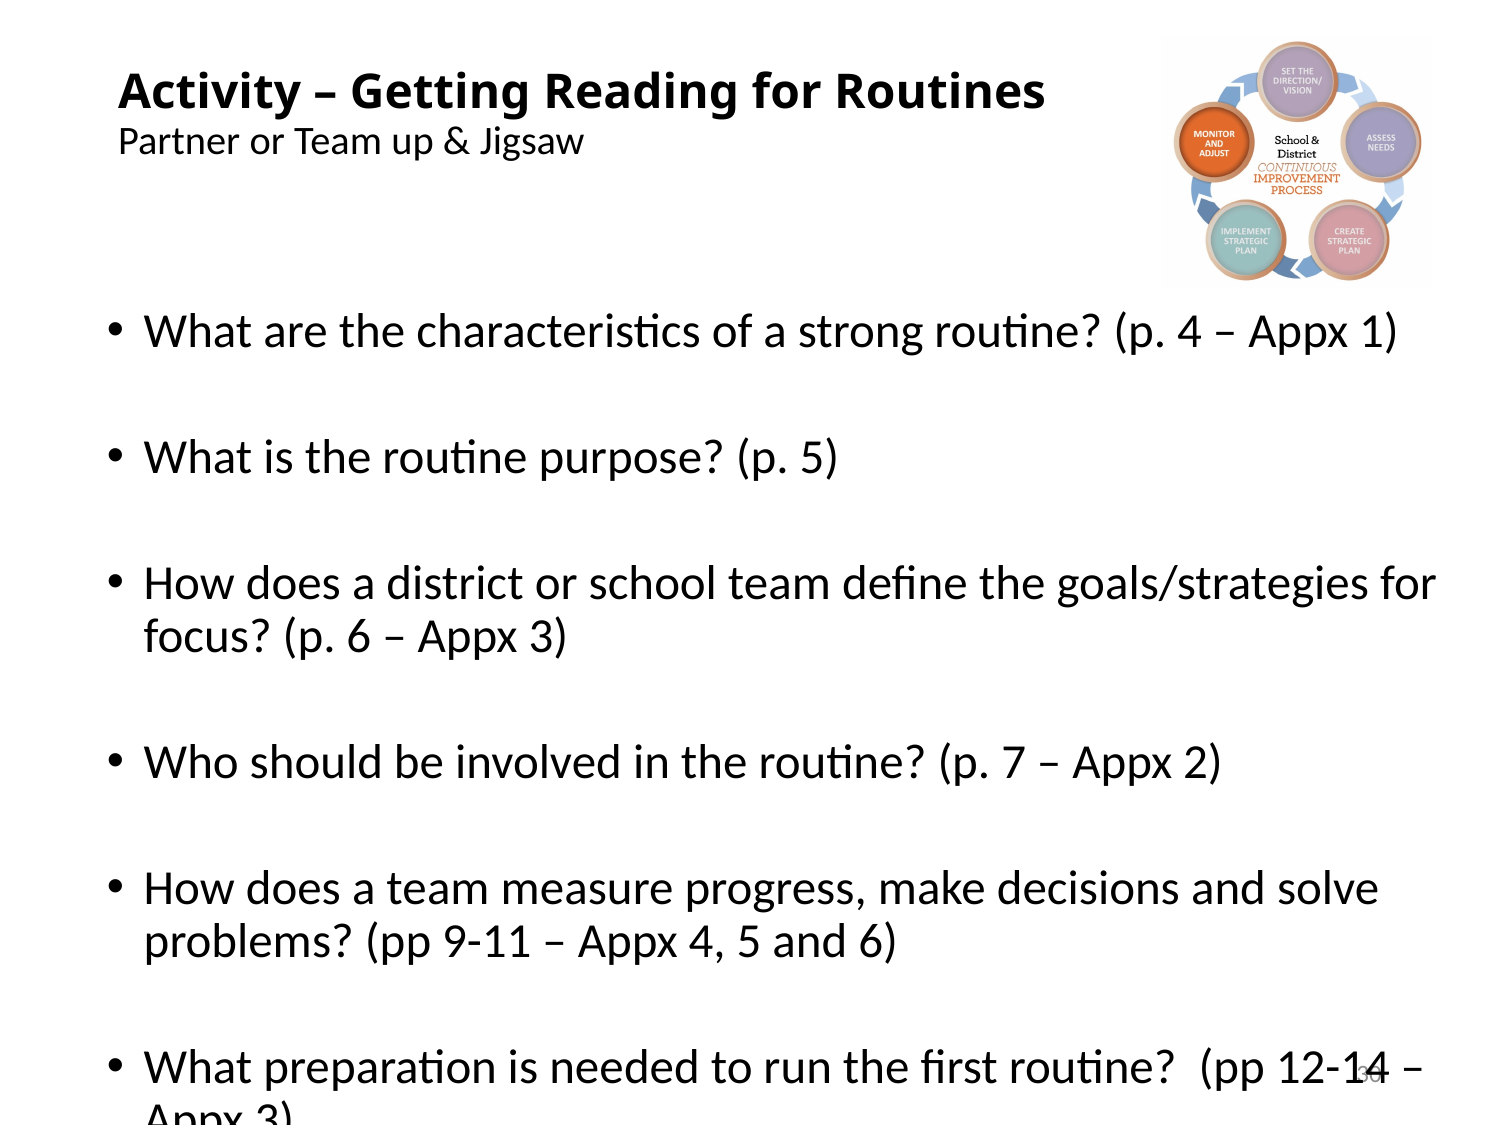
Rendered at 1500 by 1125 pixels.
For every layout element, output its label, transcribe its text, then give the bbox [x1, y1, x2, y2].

title Activity – Getting Reading for Routines Partner or Team up & Jigsaw [103, 59, 1161, 228]
slide_number 30 [1059, 1042, 1397, 1103]
list What are the characteristics of a strong routine? (p. 4 – Appx 1) What is the routine purpose? (p. 5) How does a district or school team define the goals/strategies for focus? (p. 6 – Appx 3) Who should be involved in the routine? (p. 7 – Appx 2) How does a team measure progress, make decisions and solve problems? (pp 9-11 – Appx 4, 5 and 6) What preparation is needed to run the first routine? (pp 12-14 – Appx 3) [18, 228, 1465, 1125]
picture [1161, 35, 1432, 288]
